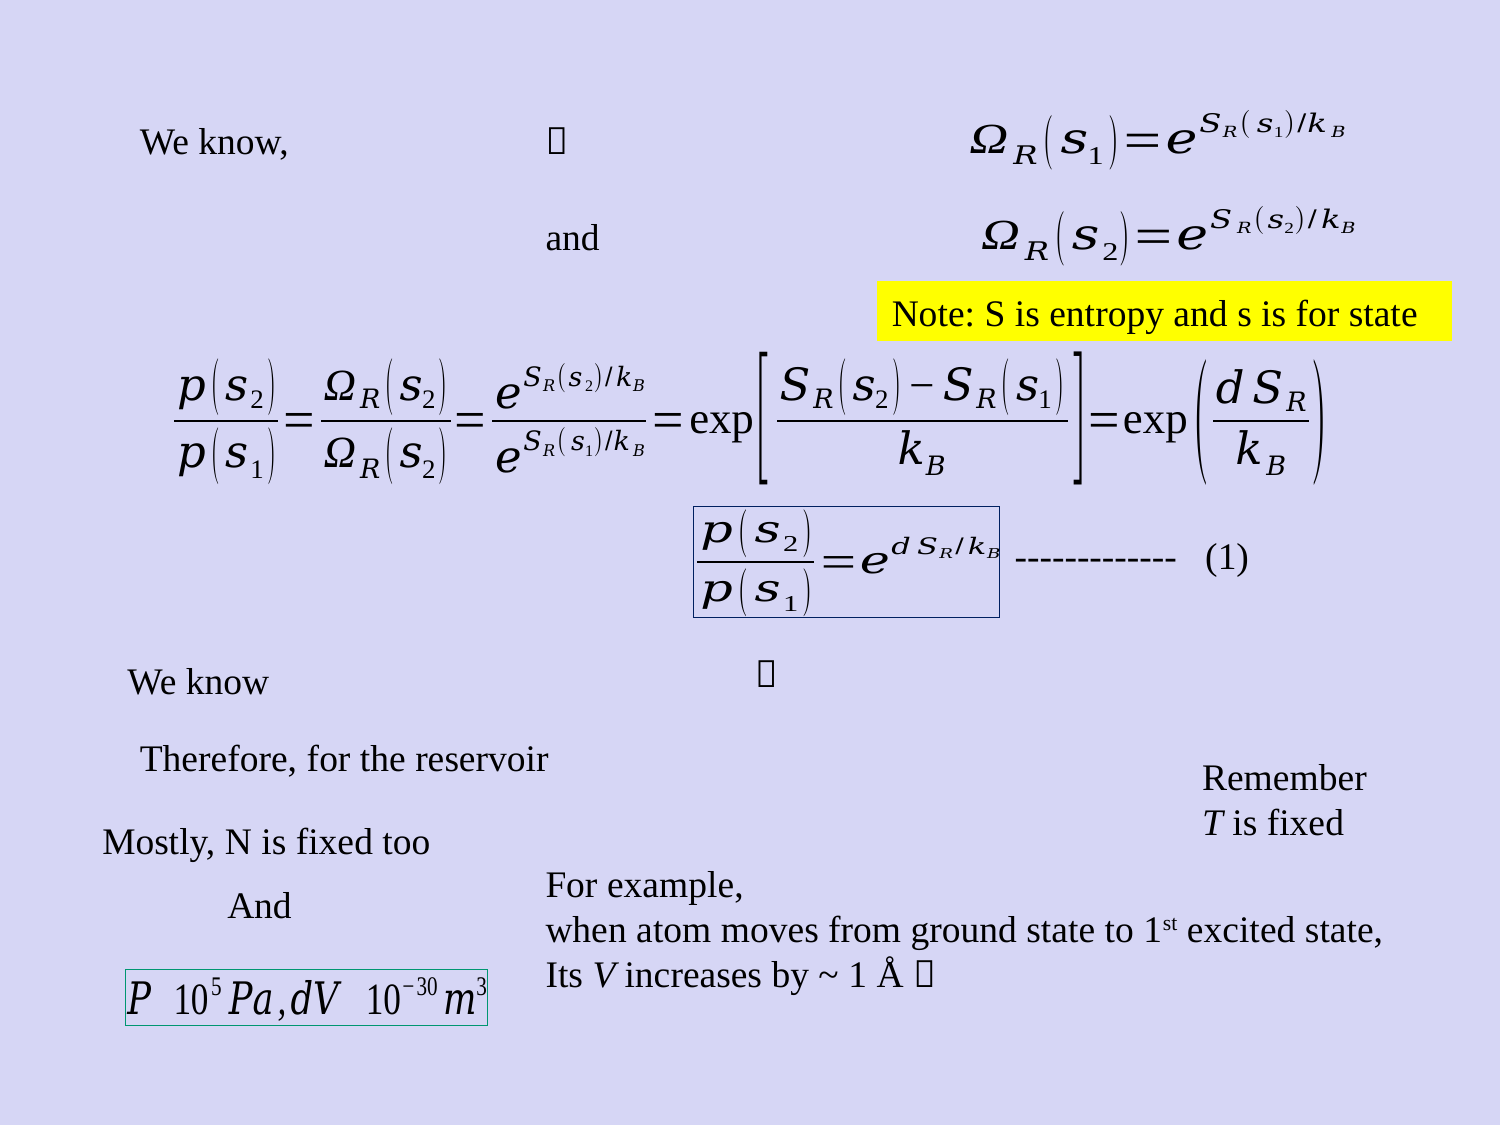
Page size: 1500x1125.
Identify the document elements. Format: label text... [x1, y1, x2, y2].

text_box Mostly, N is fixed too [87, 809, 475, 870]
text_box Note: S is entropy and s is for state [877, 281, 1452, 341]
text_box Remember T is fixed [1187, 746, 1400, 851]
text_box Therefore, for the reservoir [125, 726, 625, 787]
text_box ------------- (1) [999, 524, 1288, 585]
